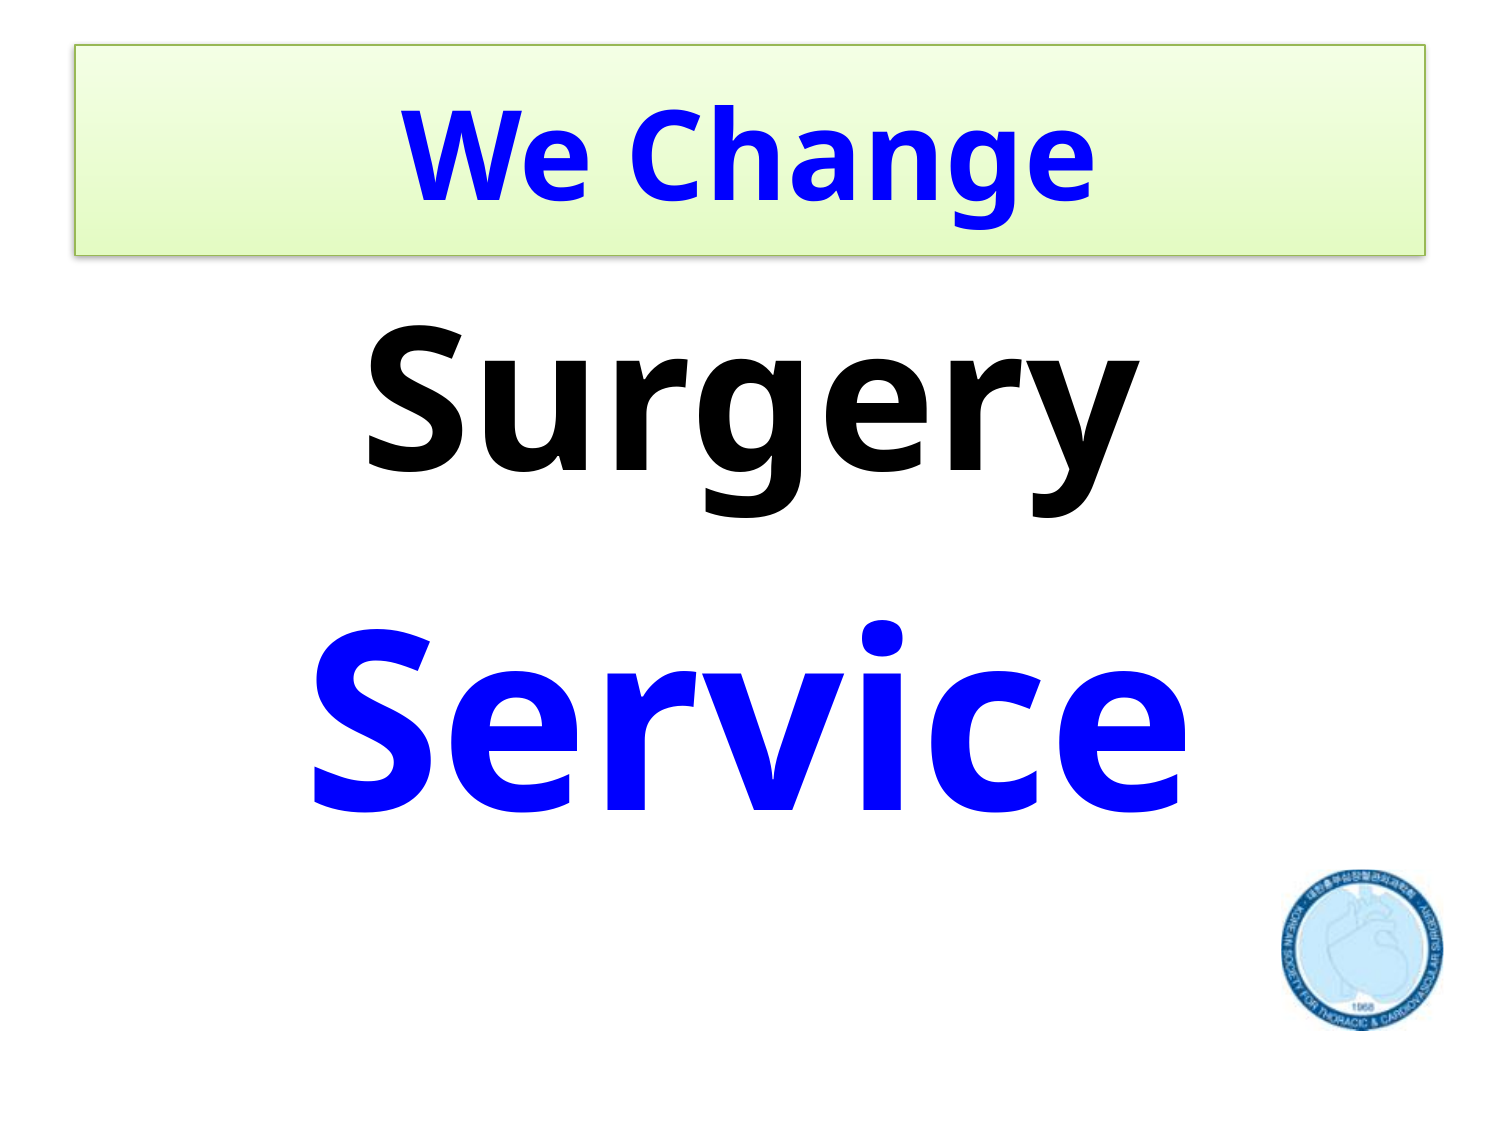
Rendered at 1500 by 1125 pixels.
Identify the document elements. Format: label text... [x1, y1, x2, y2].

picture [1281, 869, 1444, 1032]
title We Change [74, 44, 1426, 256]
list Surgery Service [75, 262, 1425, 1005]
